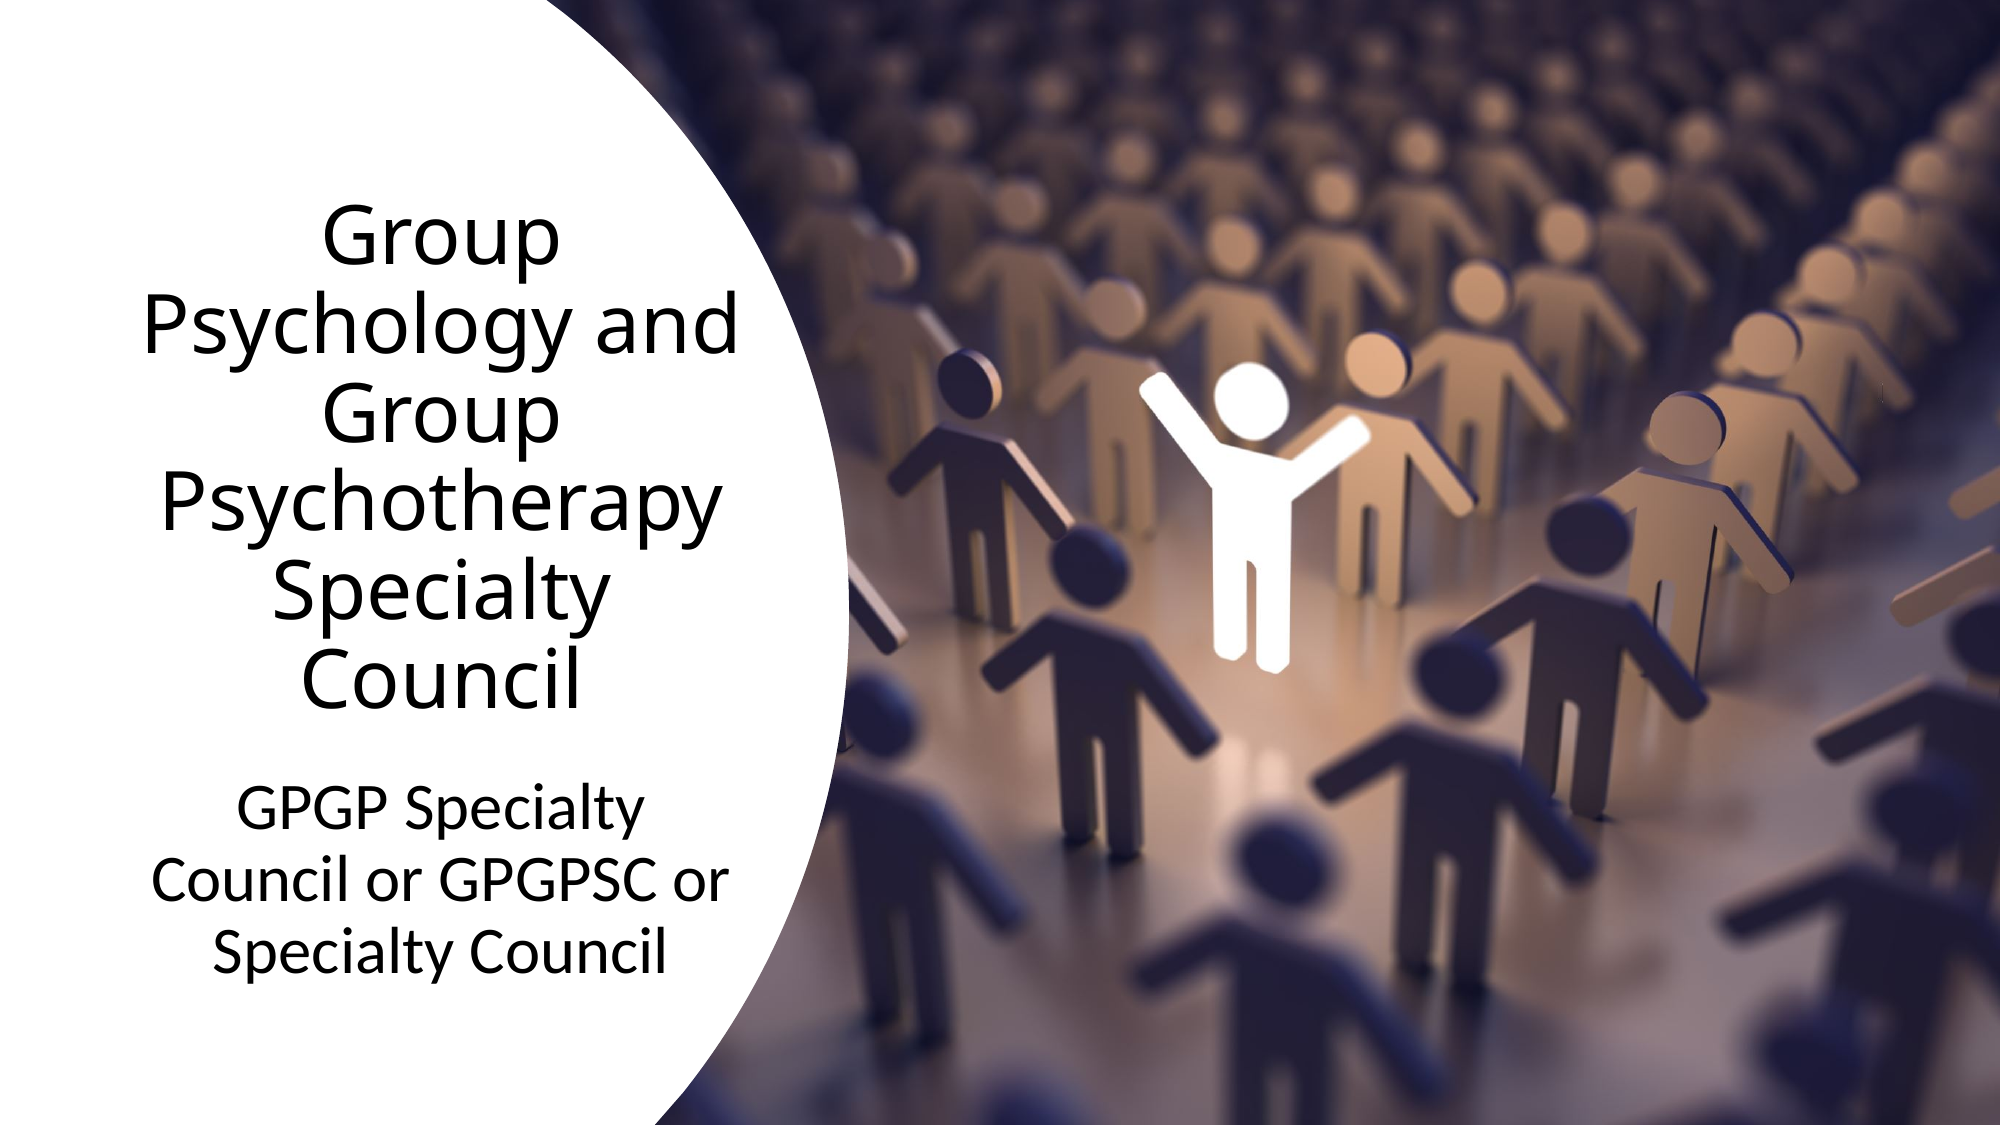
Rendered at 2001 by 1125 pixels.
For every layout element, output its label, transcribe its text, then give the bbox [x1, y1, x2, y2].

picture [546, 0, 2000, 1125]
subtitle GPGP Specialty Council or GPGPSC or Specialty Council [124, 764, 546, 1031]
title Group Psychology and Group Psychotherapy Specialty Council [124, 185, 546, 734]
